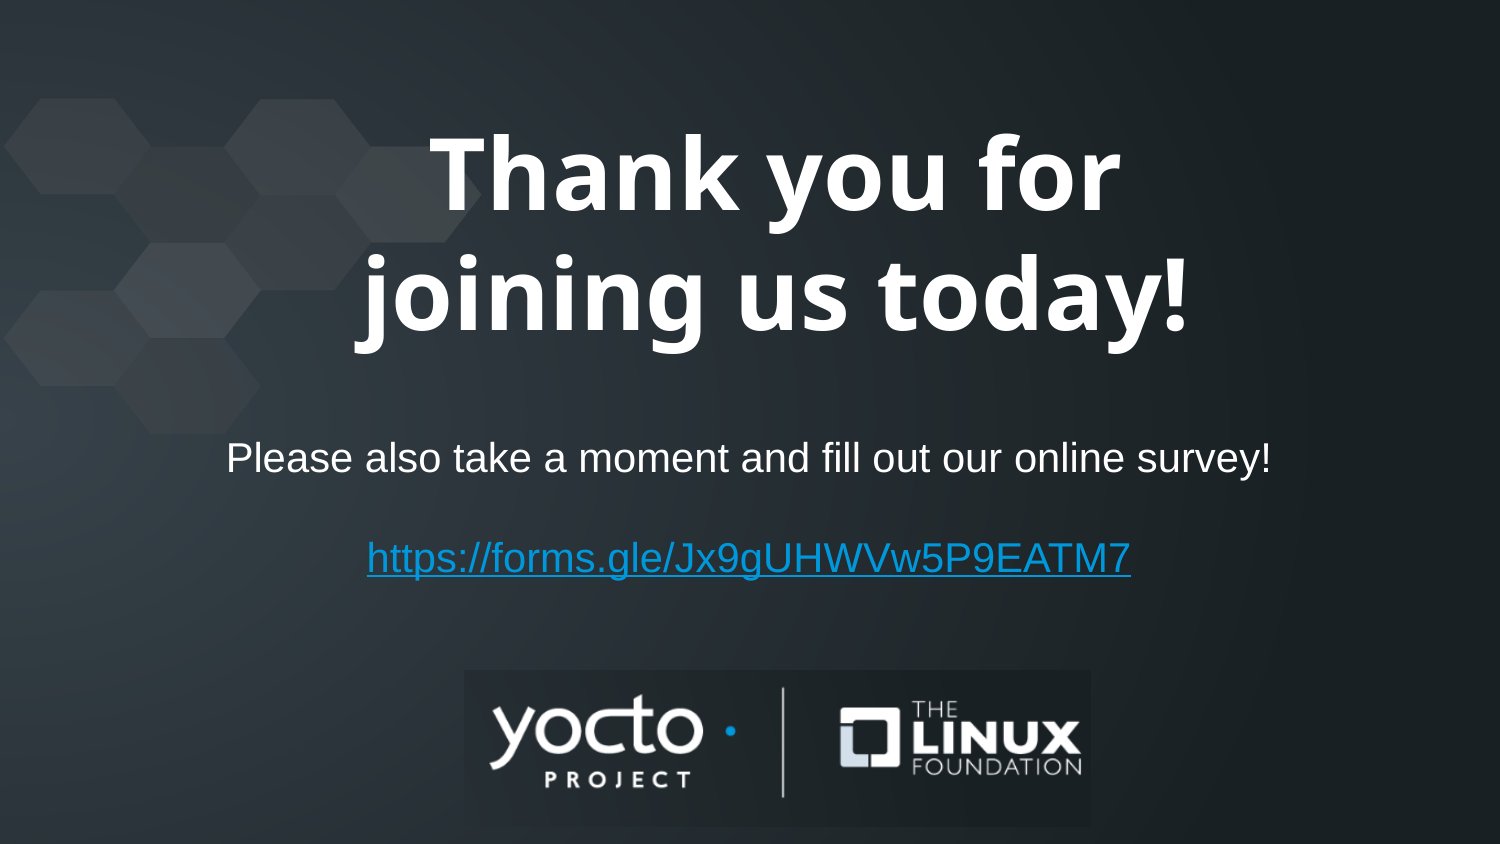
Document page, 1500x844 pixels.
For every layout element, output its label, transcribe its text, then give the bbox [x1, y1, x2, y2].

title Thank you for joining us today! [307, 110, 1246, 322]
picture [0, 0, 1500, 844]
text_box Please also take a moment and fill out our online survey! https://forms.gle/Jx9gUHWVw5P9EATM7 [182, 423, 1316, 588]
